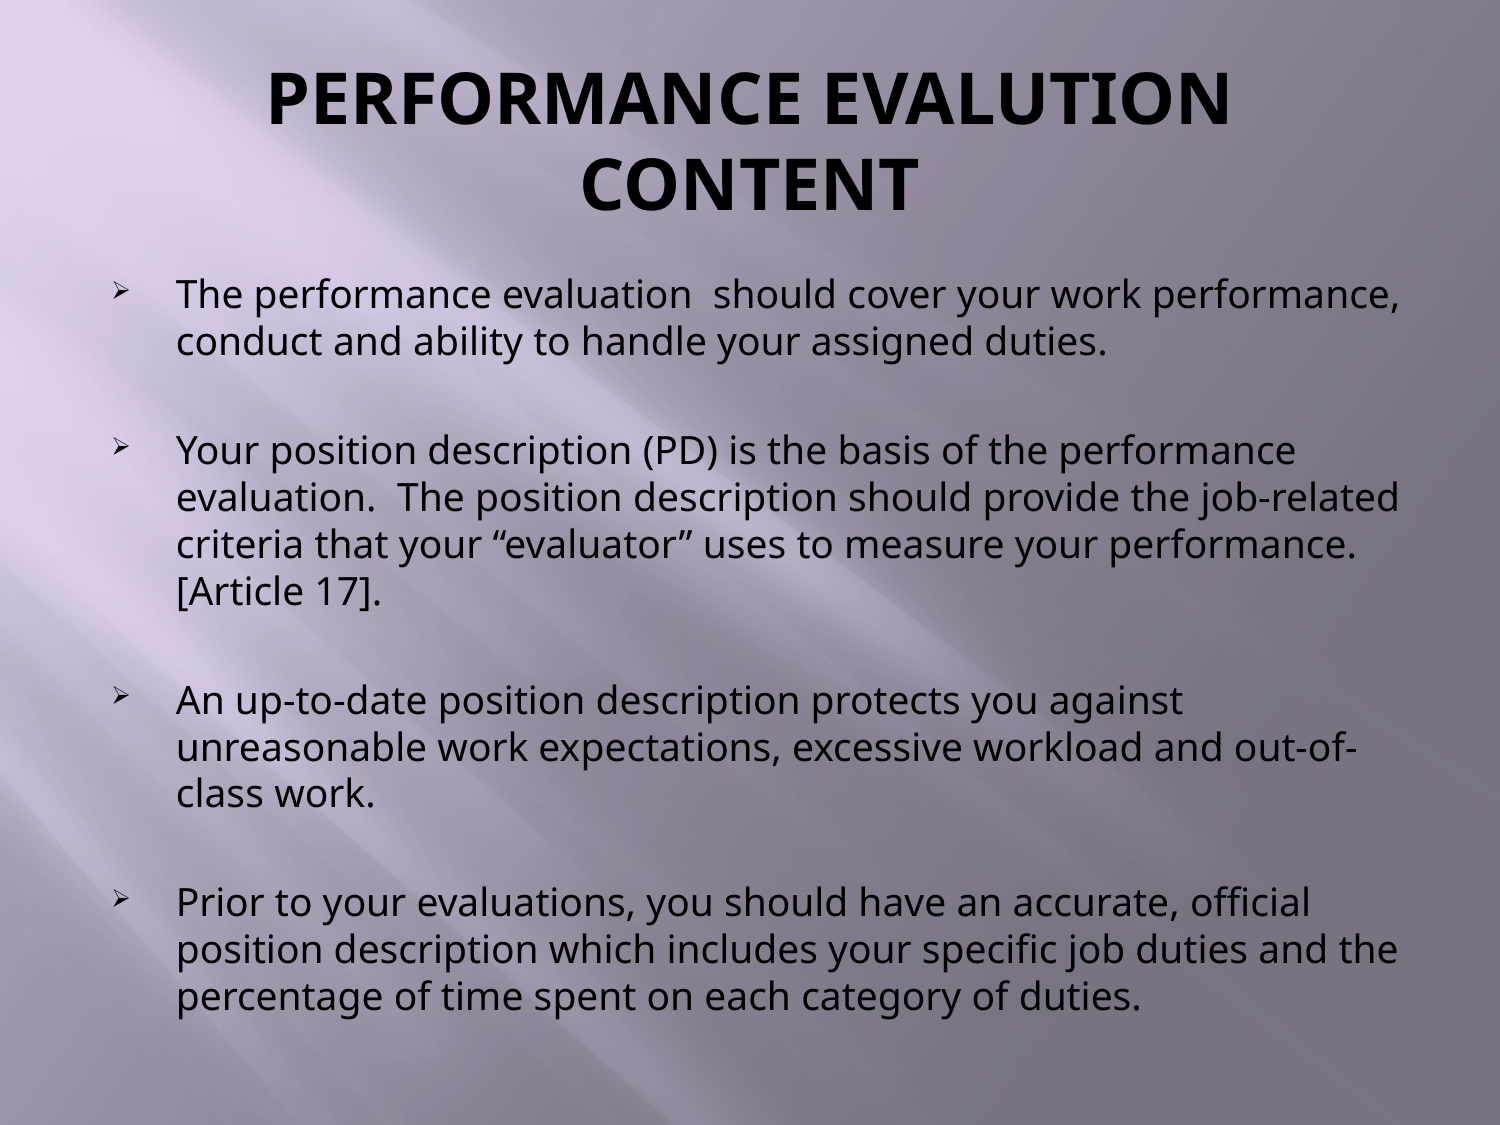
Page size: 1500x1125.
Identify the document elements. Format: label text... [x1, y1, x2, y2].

list The performance evaluation should cover your work performance, conduct and ability to handle your assigned duties. Your position description (PD) is the basis of the performance evaluation. The position description should provide the job-related criteria that your “evaluator” uses to measure your performance. [Article 17]. An up-to-date position description protects you against unreasonable work expectations, excessive workload and out-of-class work. Prior to your evaluations, you should have an accurate, official position description which includes your specific job duties and the percentage of time spent on each category of duties. [75, 262, 1425, 1035]
title PERFORMANCE EVALUTION CONTENT [75, 45, 1425, 233]
